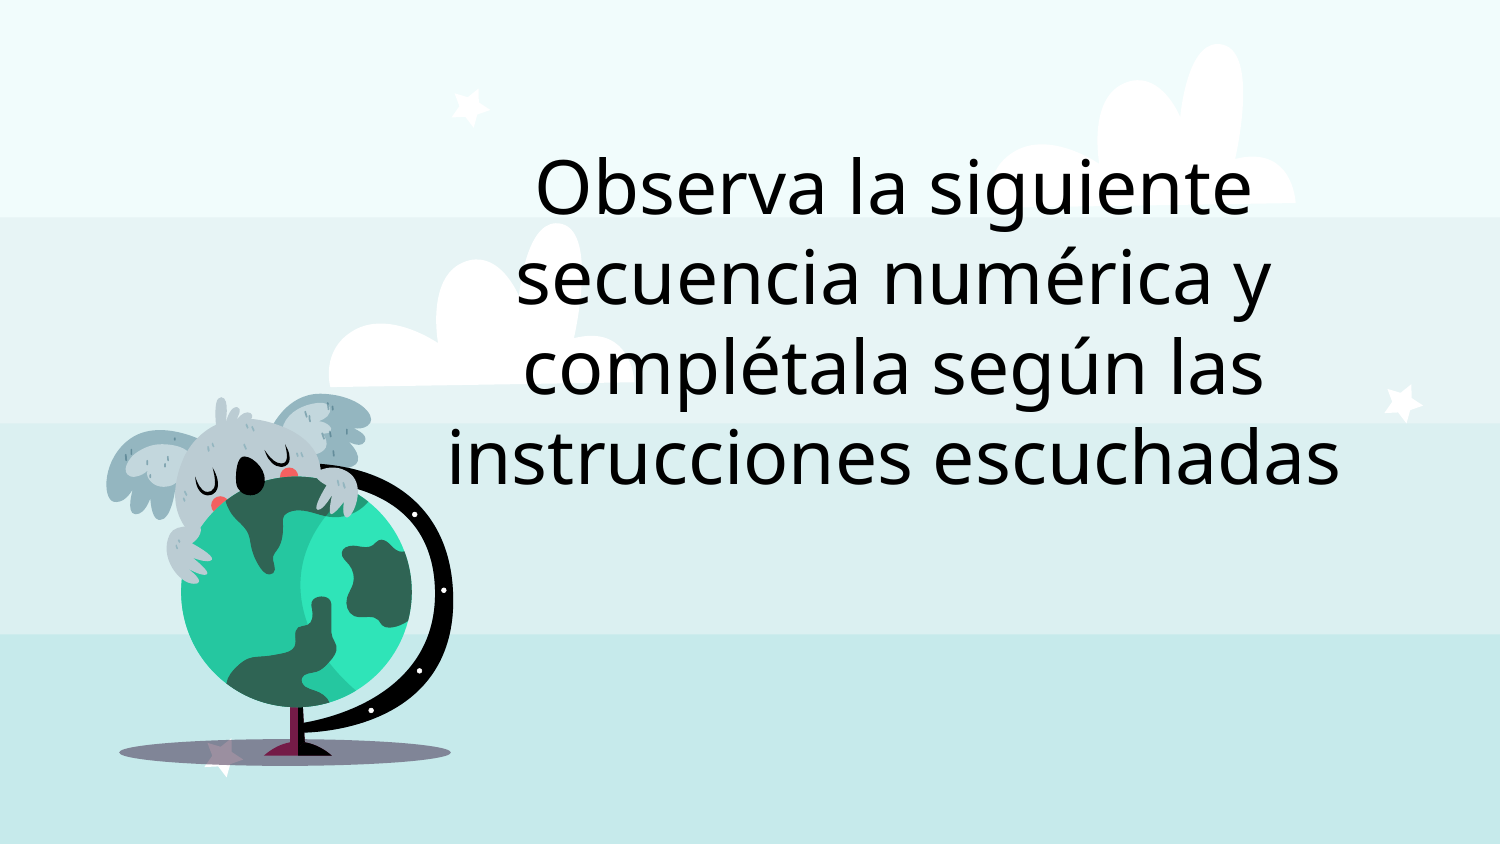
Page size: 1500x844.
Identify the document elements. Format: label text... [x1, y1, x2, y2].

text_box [101, 393, 459, 767]
subtitle Observa la siguiente secuencia numérica y complétala según las instrucciones escuchadas [369, 209, 1419, 500]
